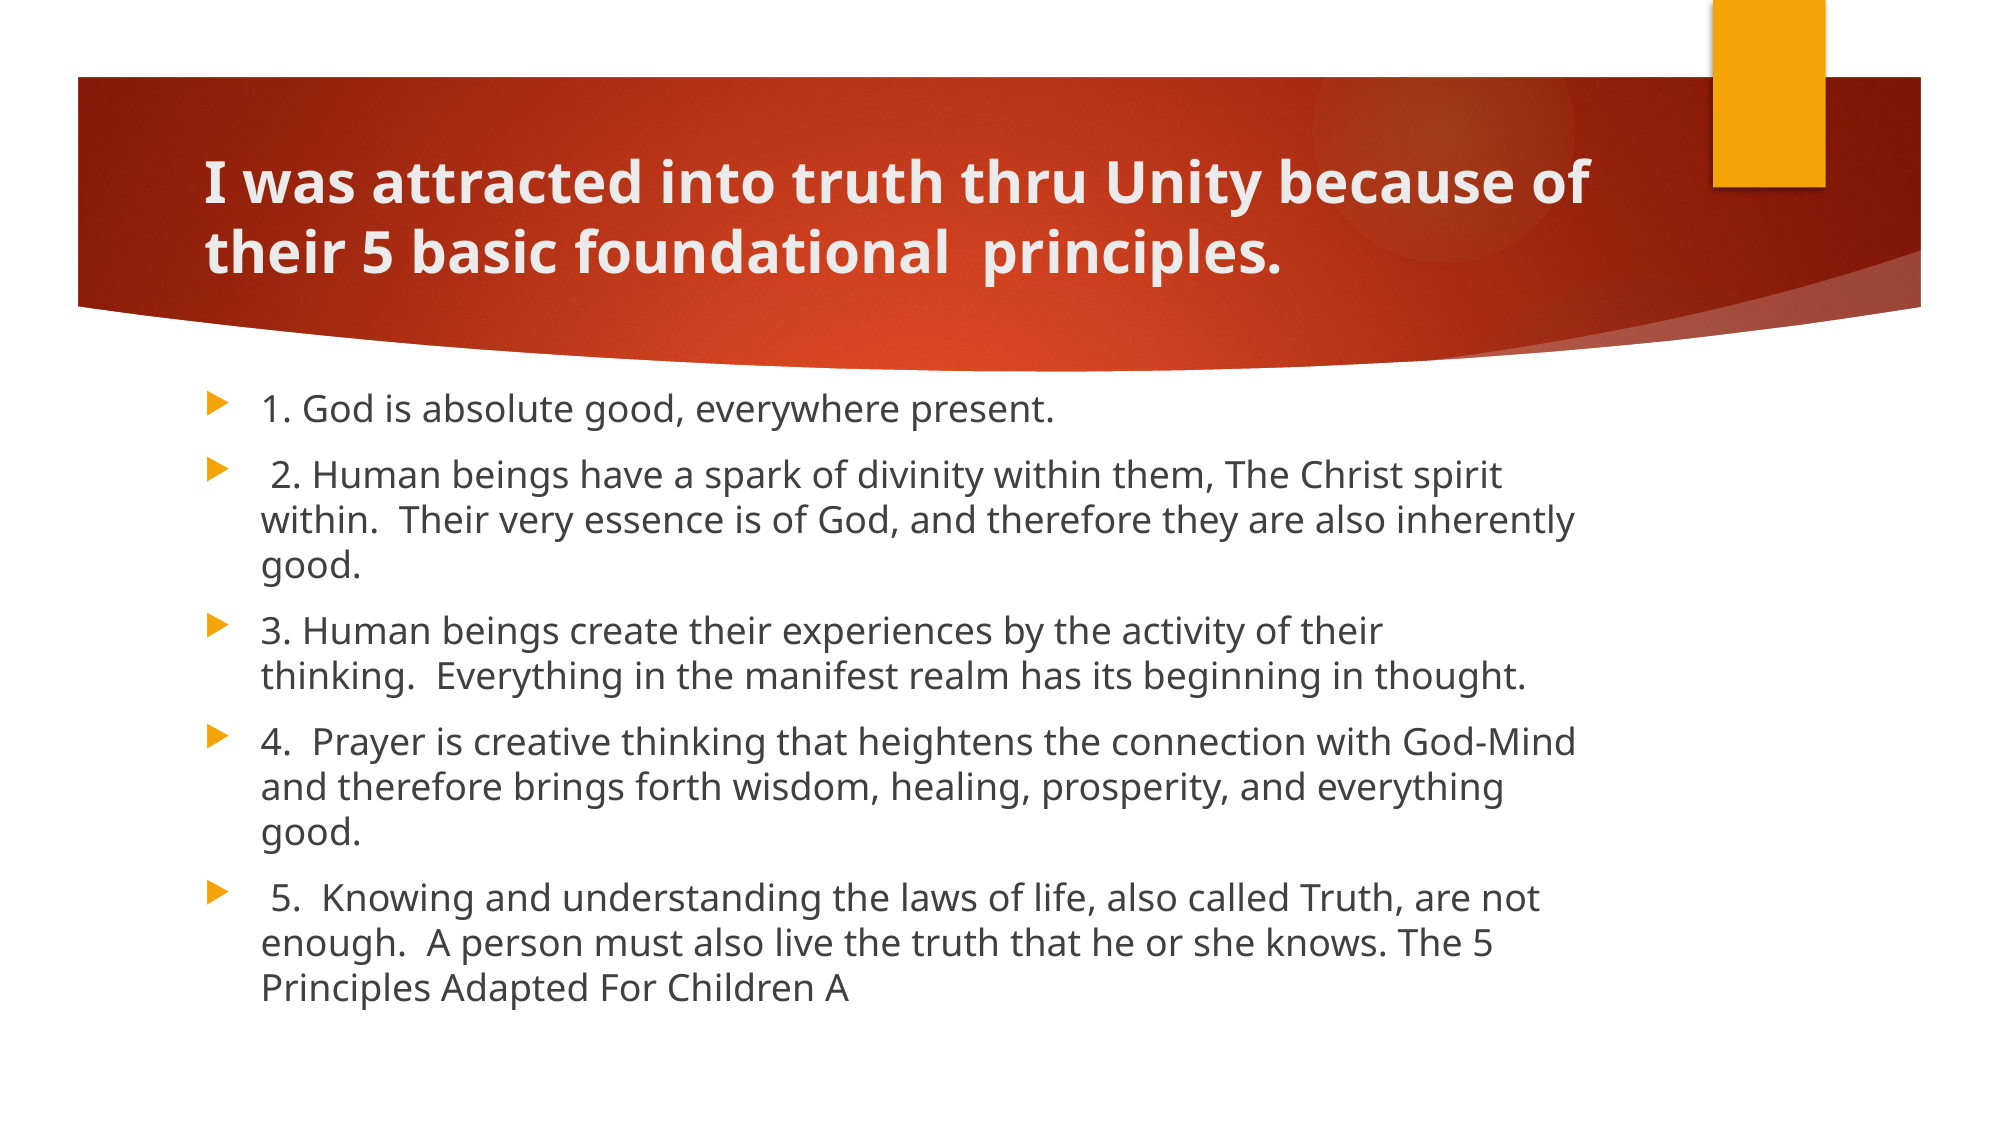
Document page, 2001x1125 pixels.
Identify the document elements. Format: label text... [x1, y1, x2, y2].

list 1. God is absolute good, everywhere present. 2. Human beings have a spark of divinity within them, The Christ spirit within. Their very essence is of God, and therefore they are also inherently good. 3. Human beings create their experiences by the activity of their thinking. Everything in the manifest realm has its beginning in thought. 4. Prayer is creative thinking that heightens the connection with God‐Mind and therefore brings forth wisdom, healing, prosperity, and everything good. 5. Knowing and understanding the laws of life, also called Truth, are not enough. A person must also live the truth that he or she knows. The 5 Principles Adapted For Children A [189, 377, 1627, 1125]
title I was attracted into truth thru Unity because of their 5 basic foundational principles. [189, 155, 1627, 275]
